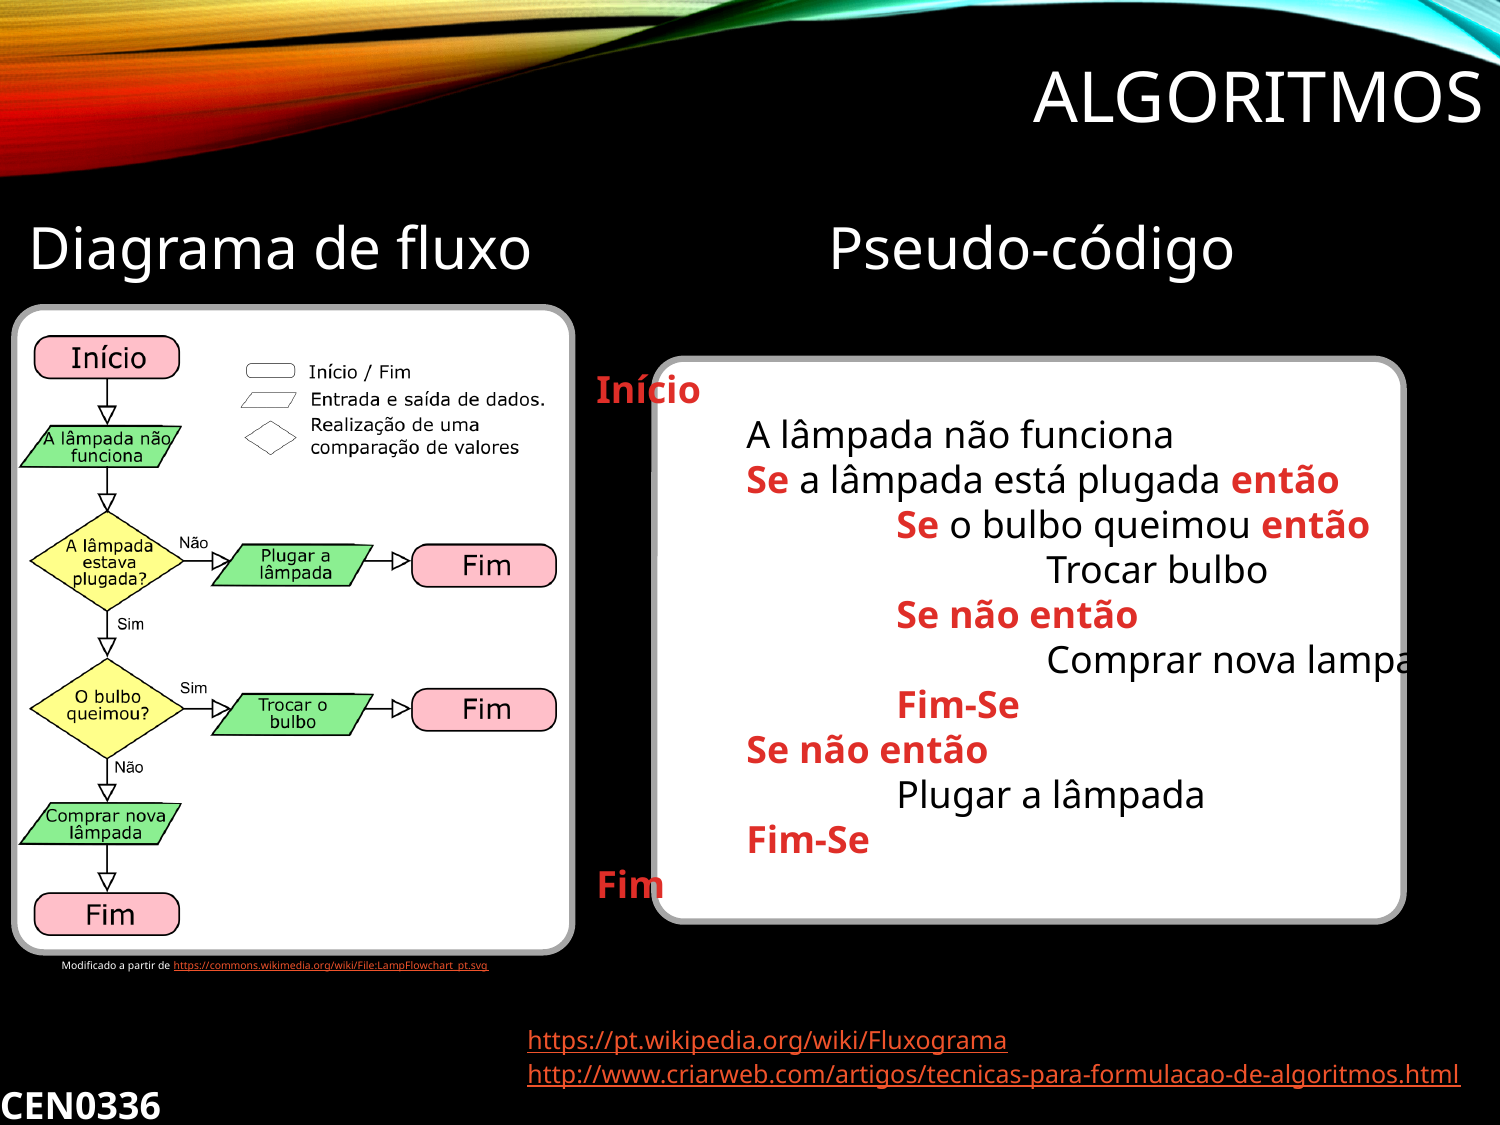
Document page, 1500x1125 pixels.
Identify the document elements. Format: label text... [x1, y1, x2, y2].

text_box Diagrama de fluxo [14, 203, 602, 289]
title Algoritmos [47, 54, 1500, 146]
picture [0, 0, 1500, 178]
text_box Modificado a partir de https://commons.wikimedia.org/wiki/File:LampFlowchart_pt.svg [46, 951, 559, 981]
text_box https://pt.wikipedia.org/wiki/Fluxograma http://www.criarweb.com/artigos/tecnicas-para-formulacao-de-algoritmos.html [512, 1017, 1477, 1125]
picture [17, 335, 558, 937]
text_box [13, 306, 574, 954]
text_box Pseudo-código [813, 203, 1315, 289]
text_box Início A lâmpada não funciona Se a lâmpada está plugada então Se o bulbo queimou então Trocar bulbo Se não então Comprar nova lampada Fim-Se Se não então Plugar a lâmpada Fim-Se Fim [581, 358, 1476, 959]
